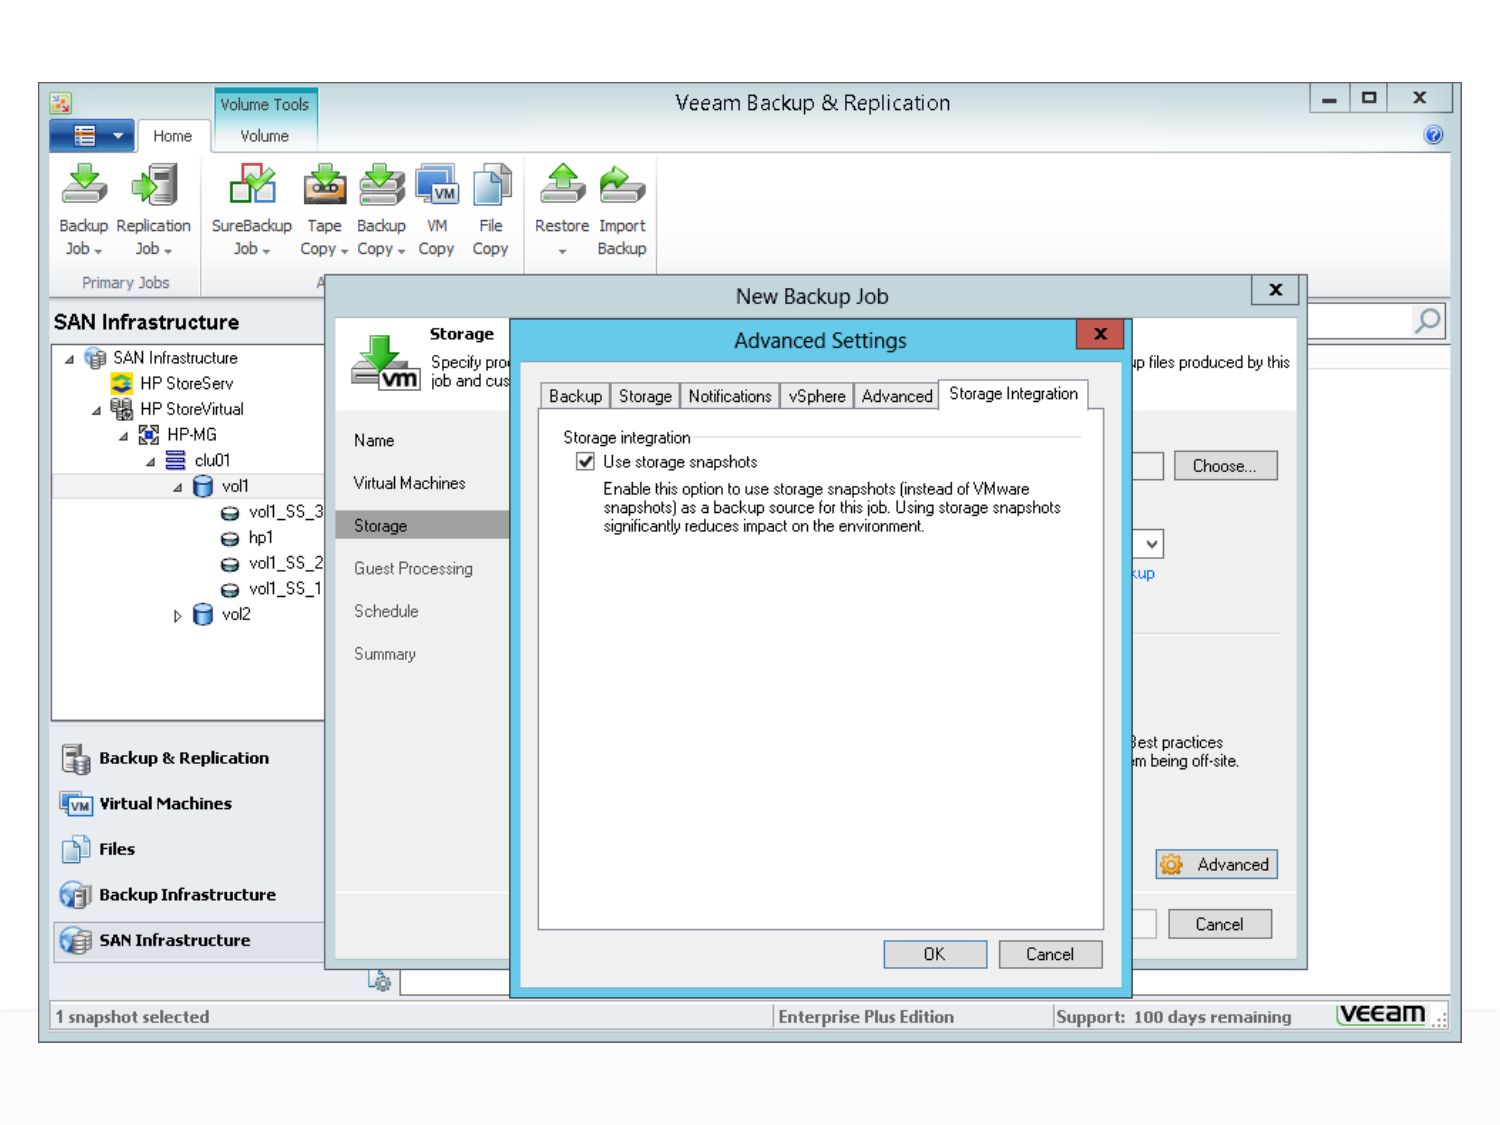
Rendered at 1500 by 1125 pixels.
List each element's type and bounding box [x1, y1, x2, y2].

picture [38, 81, 1462, 1044]
